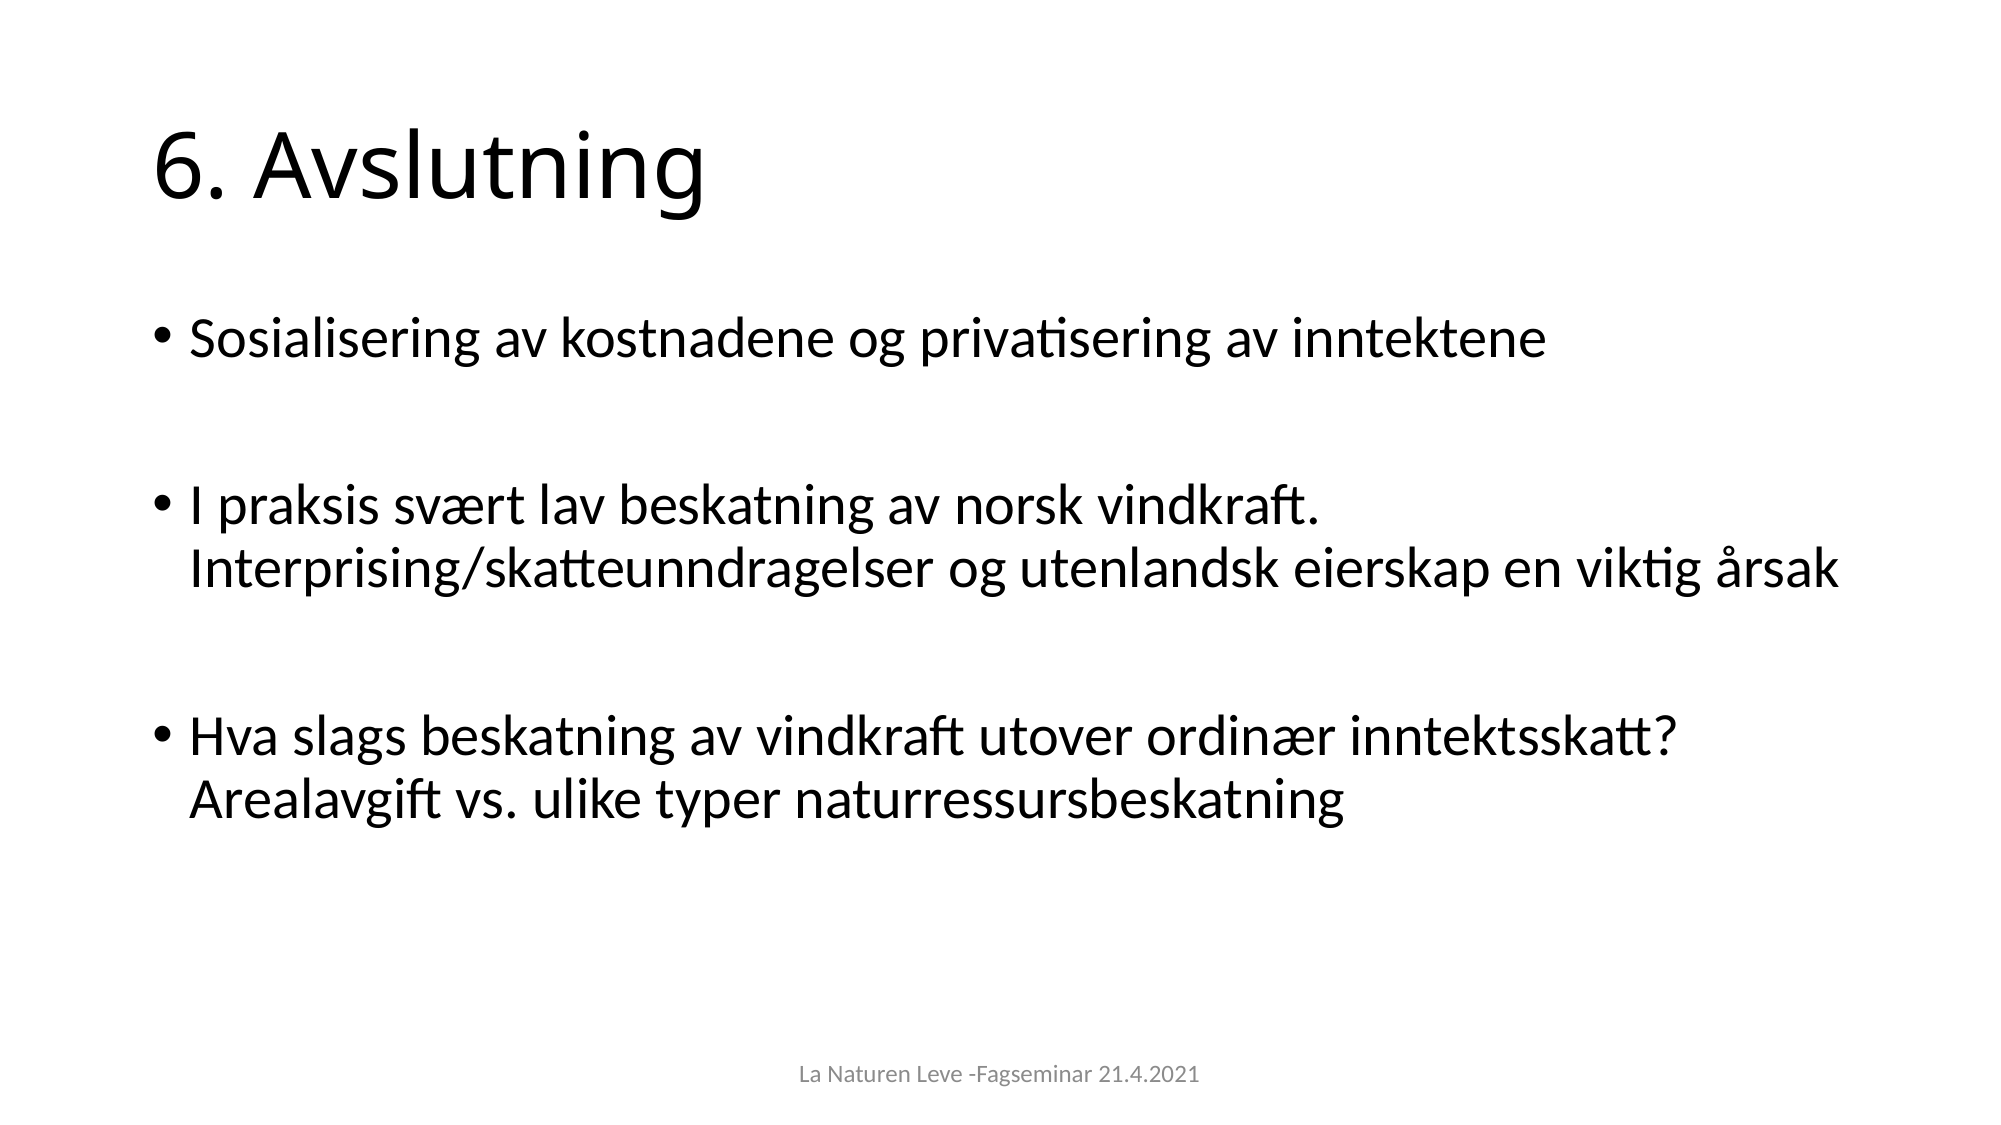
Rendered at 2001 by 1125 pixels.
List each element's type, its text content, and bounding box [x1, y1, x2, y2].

footer La Naturen Leve -Fagseminar 21.4.2021 [662, 1042, 1338, 1103]
list Sosialisering av kostnadene og privatisering av inntektene I praksis svært lav beskatning av norsk vindkraft. Interprising/skatteunndragelser og utenlandsk eierskap en viktig årsak Hva slags beskatning av vindkraft utover ordinær inntektsskatt? Arealavgift vs. ulike typer naturressursbeskatning [137, 299, 1863, 1014]
title 6. Avslutning [137, 59, 1863, 278]
